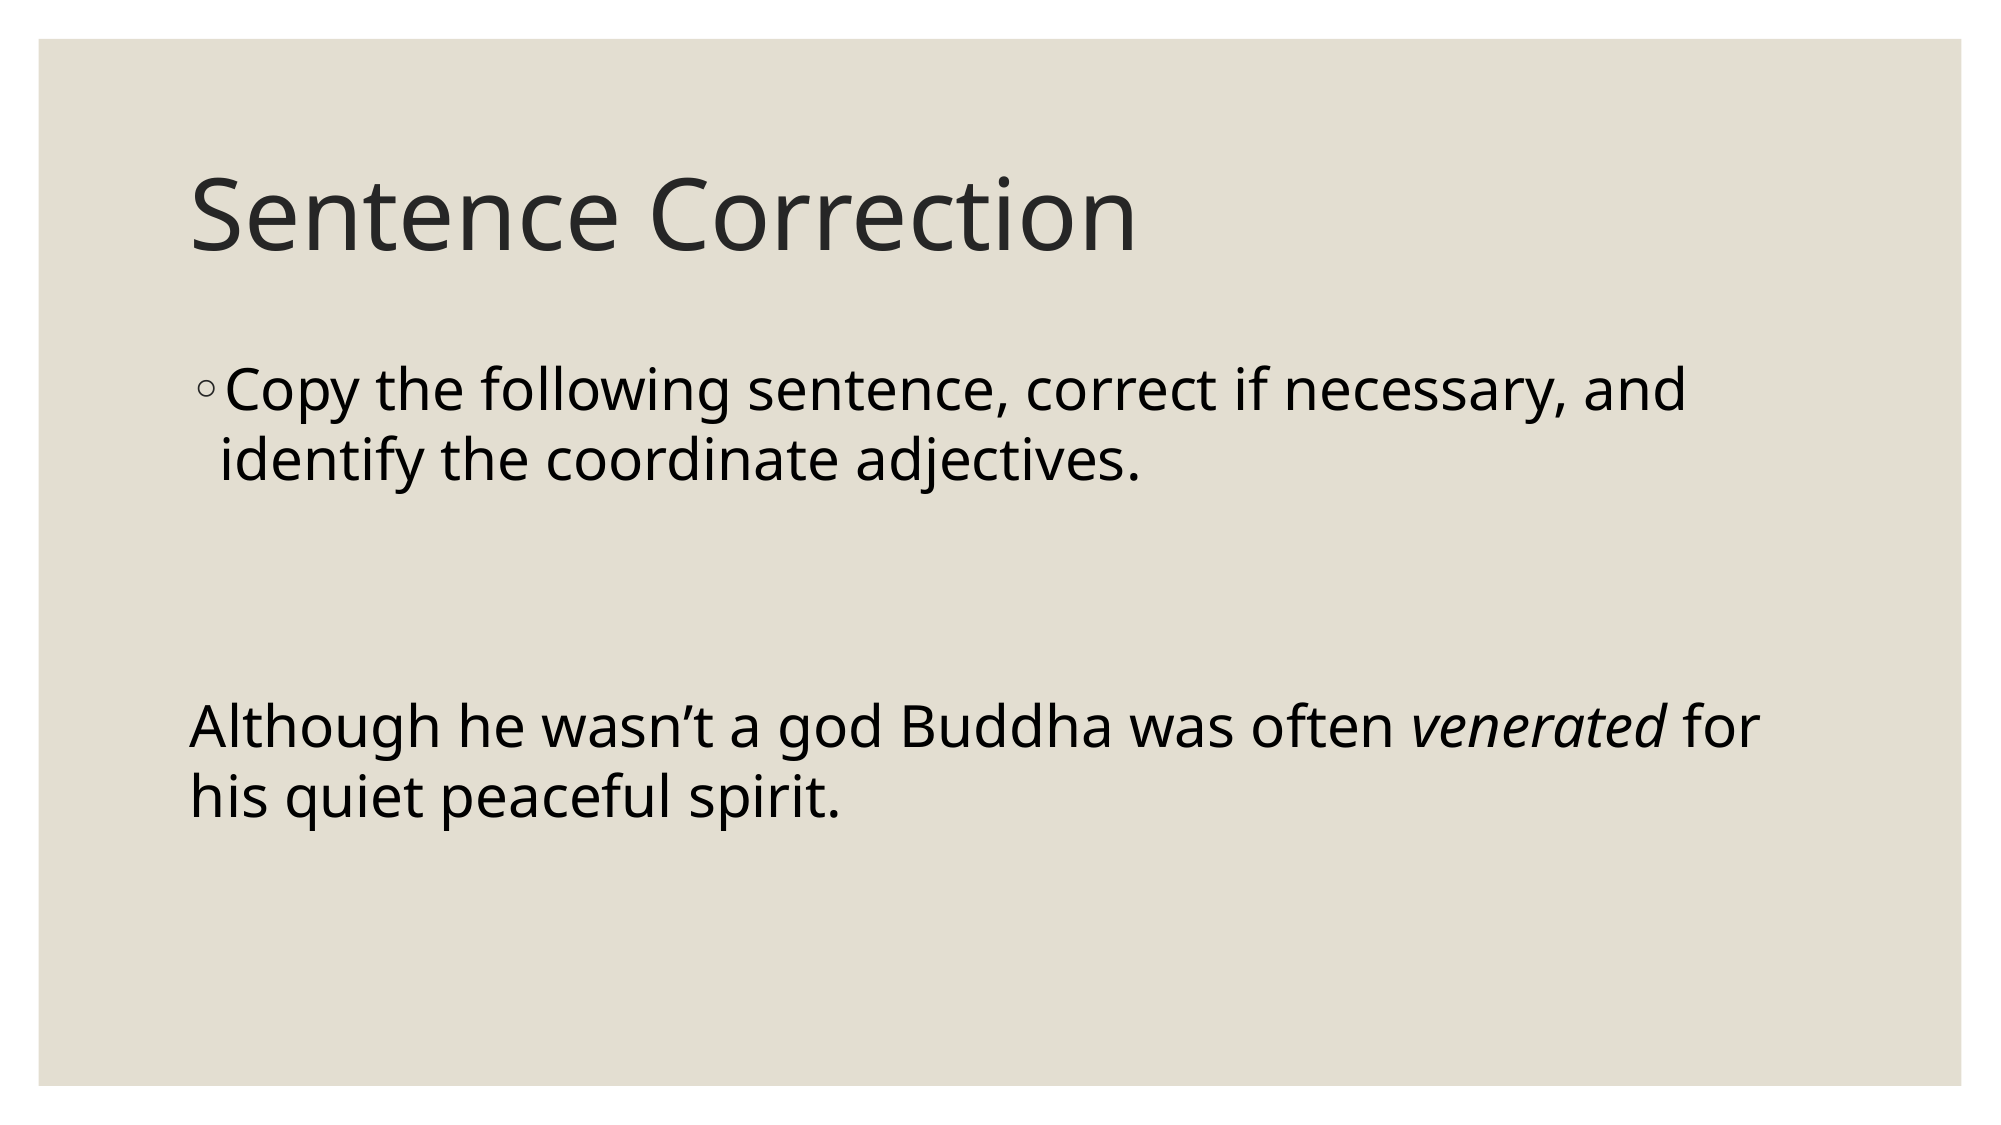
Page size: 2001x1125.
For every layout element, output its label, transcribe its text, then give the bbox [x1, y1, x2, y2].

title Sentence Correction [174, 105, 1825, 331]
list Copy the following sentence, correct if necessary, and identify the coordinate adjectives. Although he wasn’t a god Buddha was often venerated for his quiet peaceful spirit. [174, 345, 1825, 990]
